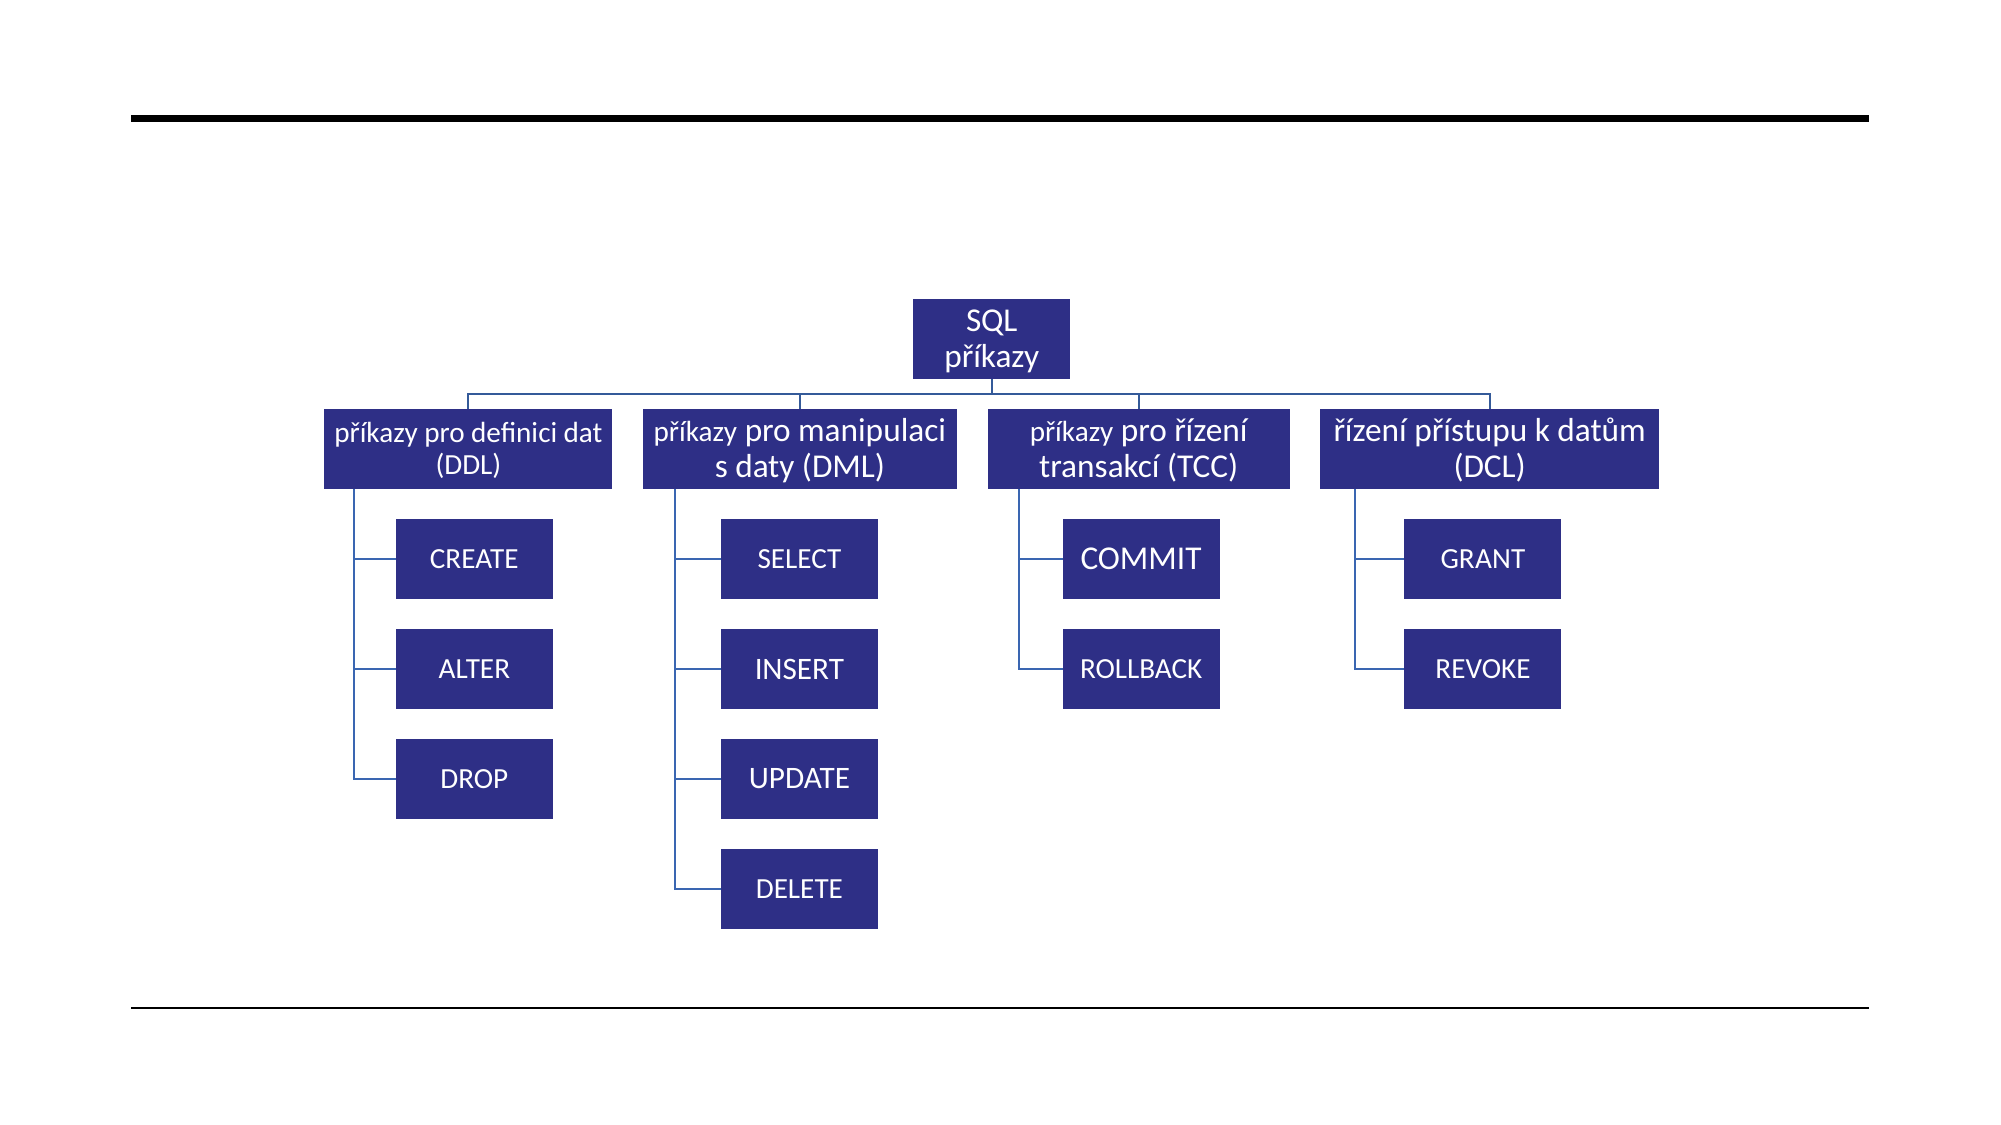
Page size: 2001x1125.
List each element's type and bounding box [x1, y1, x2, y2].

text_box [325, 300, 1659, 928]
